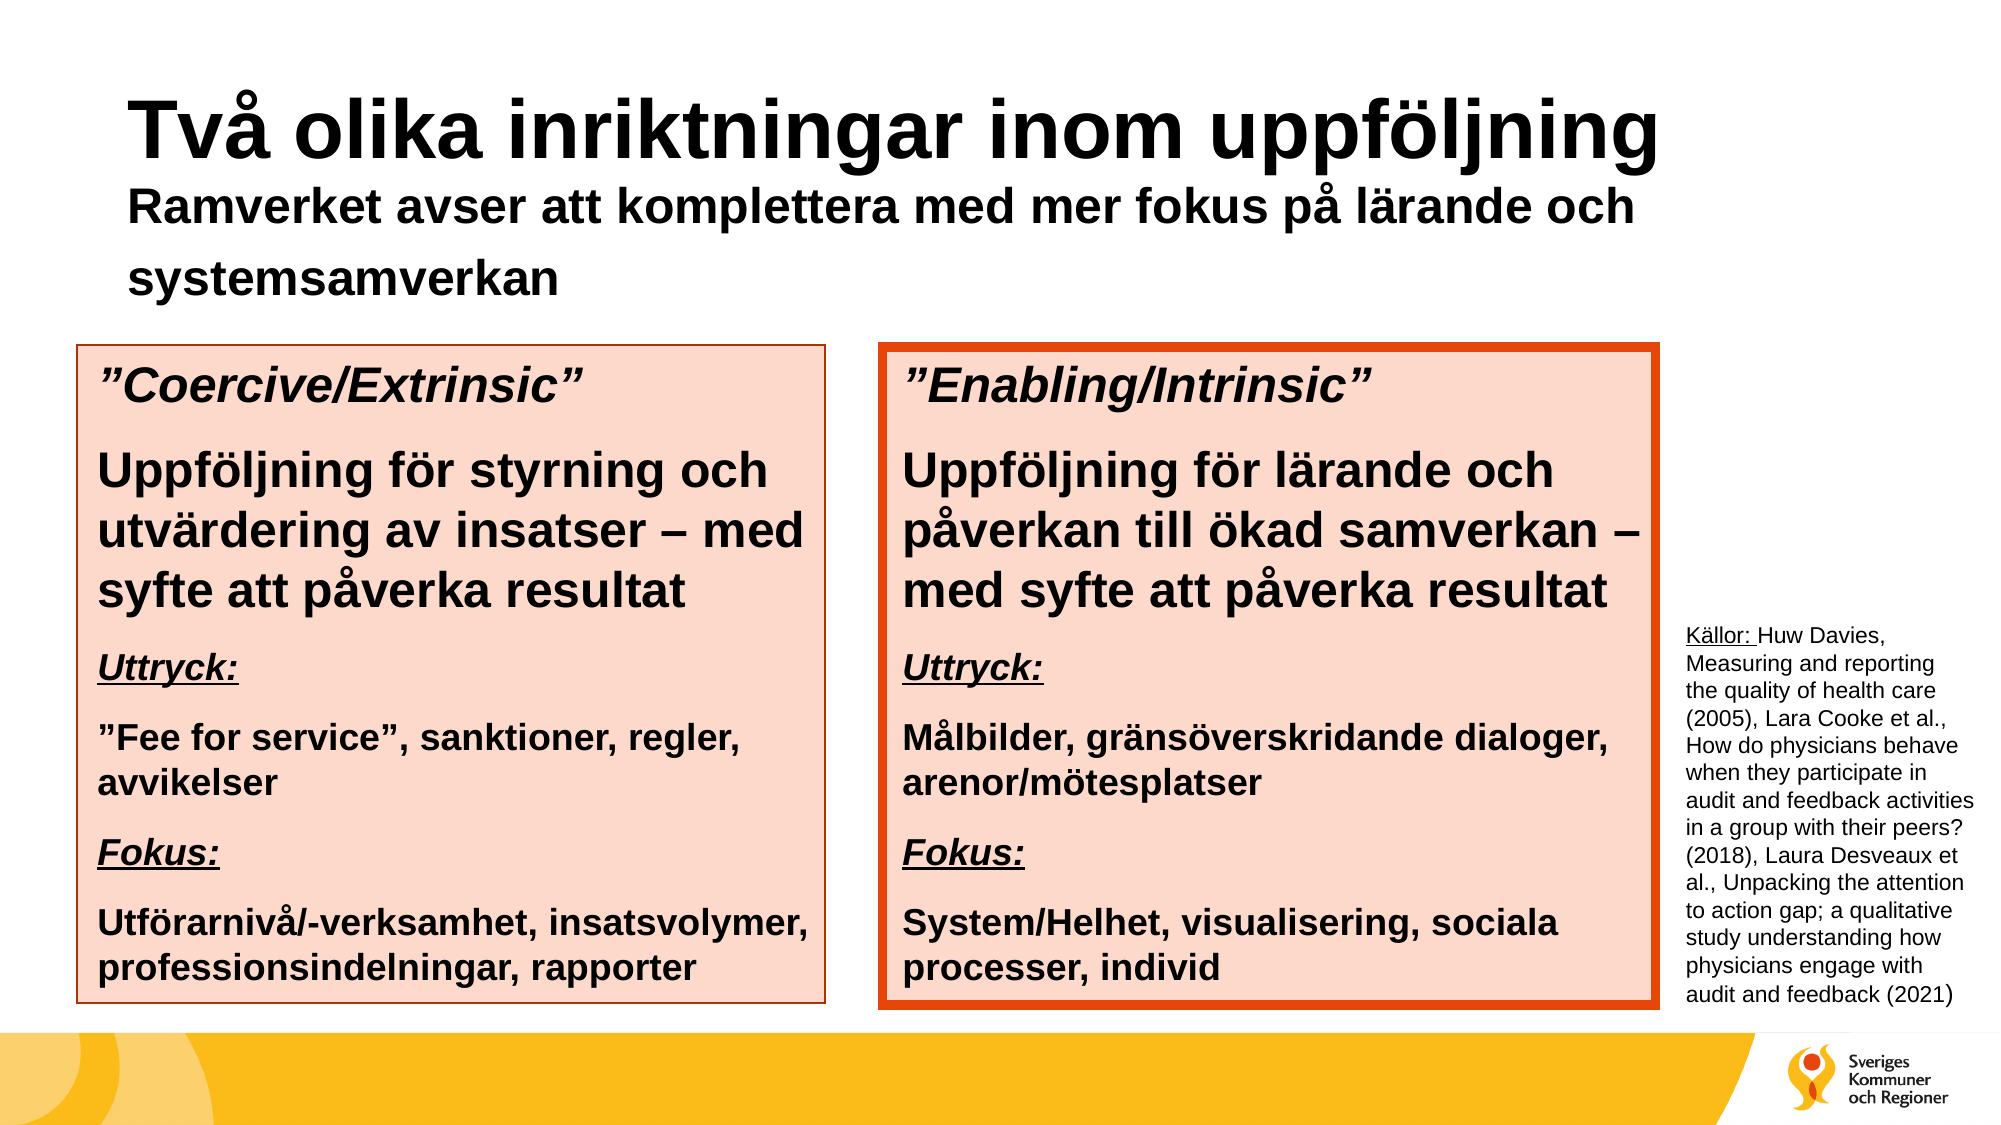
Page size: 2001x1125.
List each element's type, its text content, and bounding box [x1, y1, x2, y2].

text_box Källor: Huw Davies, Measuring and reporting the quality of health care (2005), Lara Cooke et al., How do physicians behave when they participate in audit and feedback activities in a group with their peers? (2018), Laura Desveaux et al., Unpacking the attention to action gap; a qualitative study understanding how physicians engage with audit and feedback (2021) [1671, 613, 1990, 1045]
list ”Enabling/Intrinsic” Uppföljning för lärande och påverkan till ökad samverkan – med syfte att påverka resultat Uttryck: Målbilder, gränsöverskridande dialoger, arenor/mötesplatser Fokus: System/Helhet, visualisering, sociala processer, individ [882, 345, 1670, 959]
list ”Coercive/Extrinsic” Uppföljning för styrning och utvärdering av insatser – med syfte att påverka resultat Uttryck: ”Fee for service”, sanktioner, regler, avvikelser Fokus: Utförarnivå/-verksamhet, insatsvolymer, professionsindelningar, rapporter [77, 345, 851, 959]
text_box [76, 344, 826, 1004]
title Två olika inriktningar inom uppföljning Ramverket avser att komplettera med mer fokus på lärande och systemsamverkan [112, 75, 1689, 277]
picture [0, 0, 2000, 1125]
text_box [881, 346, 1657, 1006]
